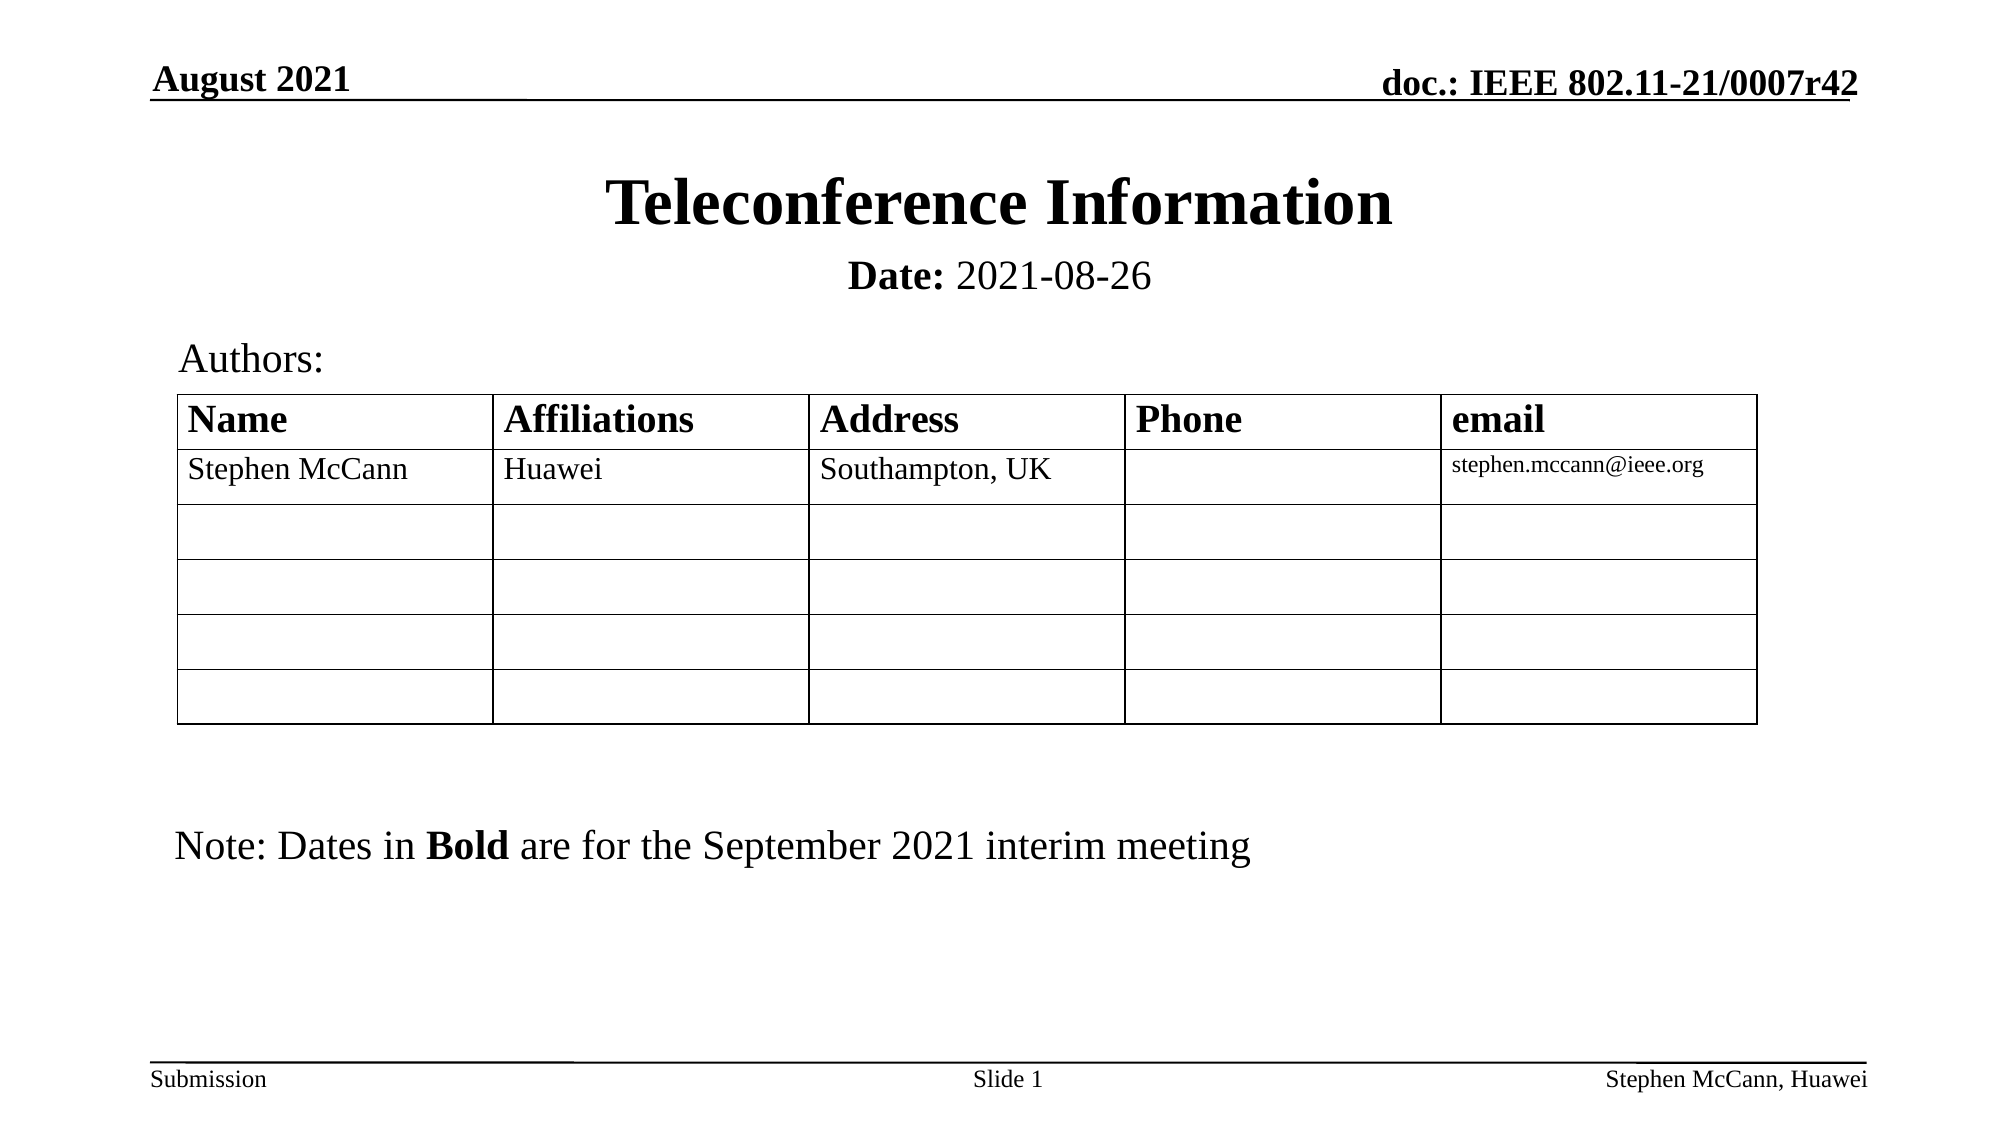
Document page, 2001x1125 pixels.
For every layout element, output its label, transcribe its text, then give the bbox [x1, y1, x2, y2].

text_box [161, 393, 1806, 793]
footer Stephen McCann, Huawei [1171, 1061, 1869, 1093]
text_box Authors: [162, 323, 401, 387]
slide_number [152, 54, 563, 100]
text_box Note: Dates in Bold are for the September 2021 interim meeting [159, 810, 1295, 876]
subtitle Date: 2021-08-26 [299, 239, 1701, 319]
title Teleconference Information [149, 76, 1851, 319]
slide_number Slide 1 [950, 1061, 1067, 1123]
